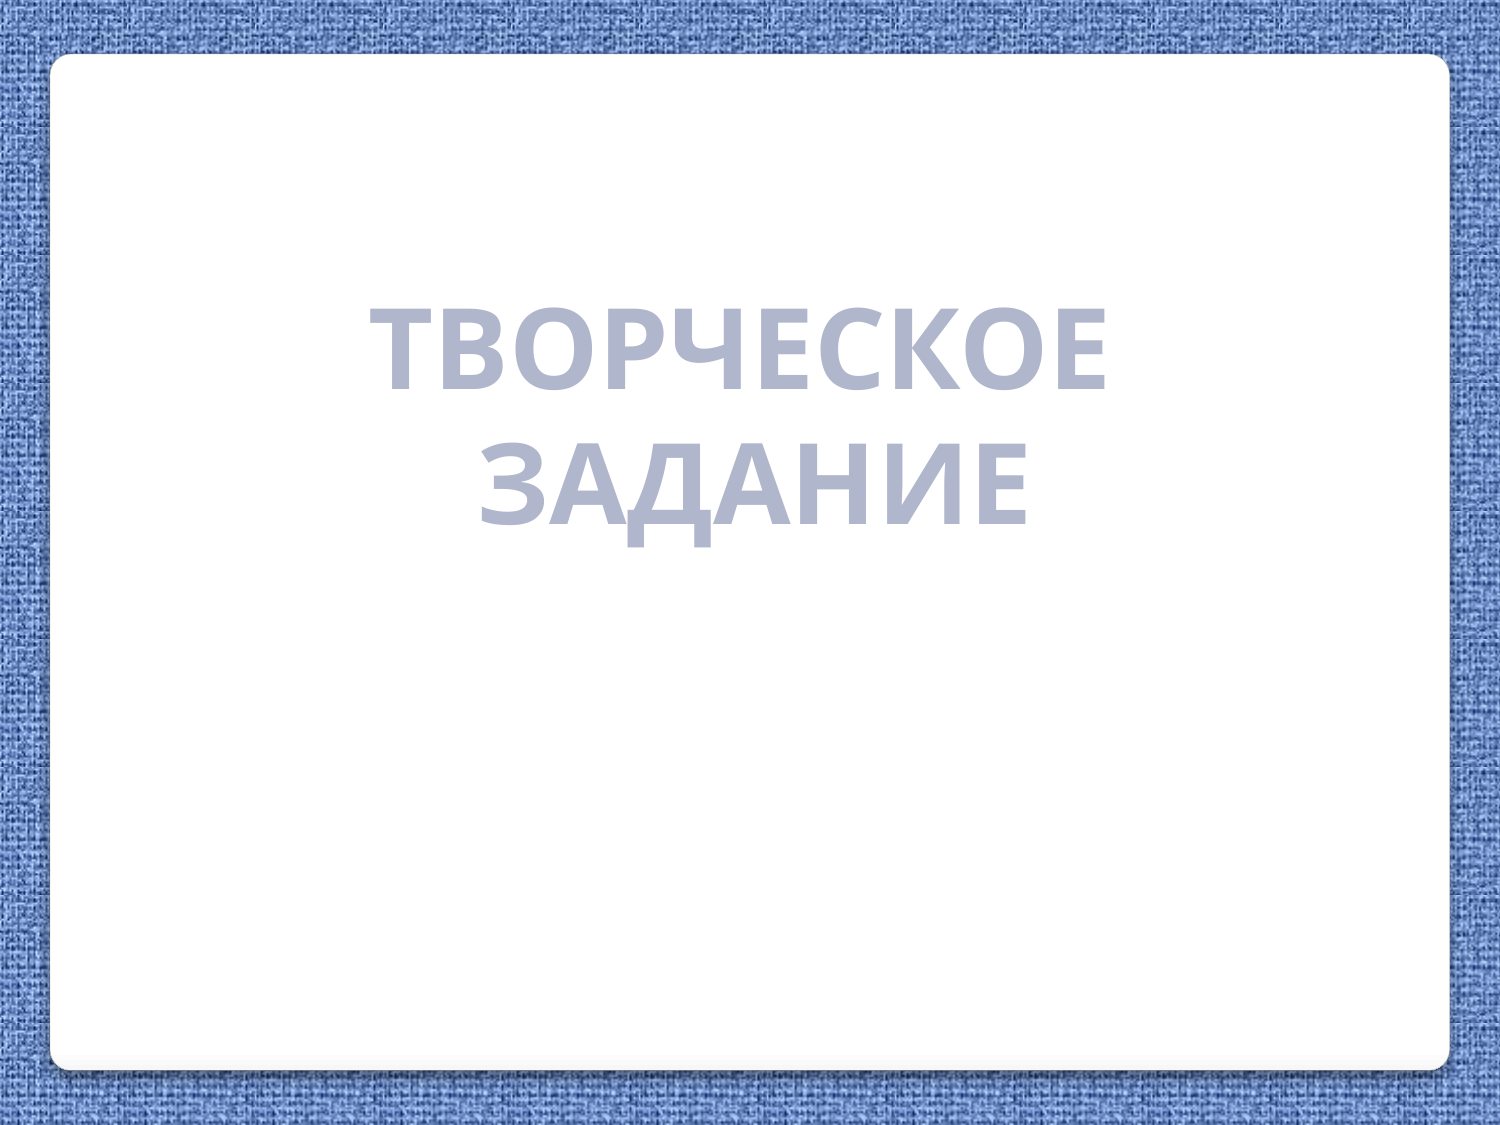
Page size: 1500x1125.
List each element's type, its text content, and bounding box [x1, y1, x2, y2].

text_box ТВОРЧЕСКОЕ ЗАДАНИЕ [353, 269, 1157, 555]
picture [0, 0, 1500, 1125]
